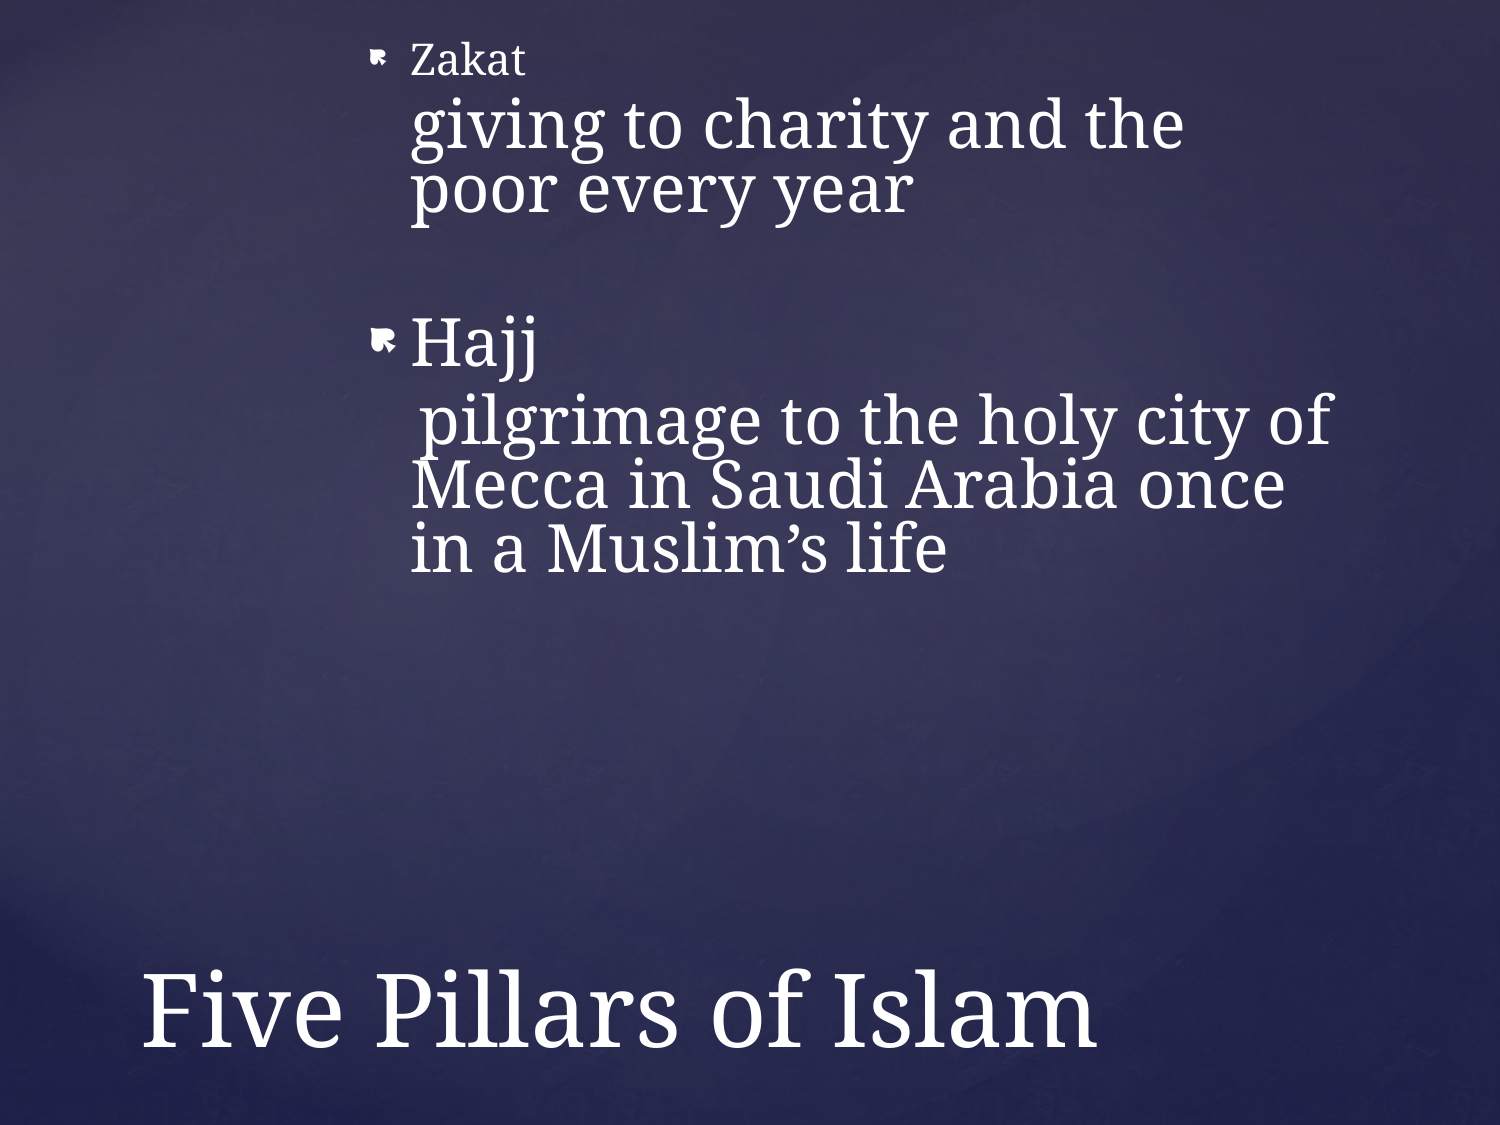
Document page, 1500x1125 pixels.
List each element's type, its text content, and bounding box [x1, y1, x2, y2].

list Zakat giving to charity and the poor every year Hajj pilgrimage to the holy city of Mecca in Saudi Arabia once in a Muslim’s life [350, 112, 1350, 713]
title Five Pillars of Islam [125, 924, 1363, 1075]
